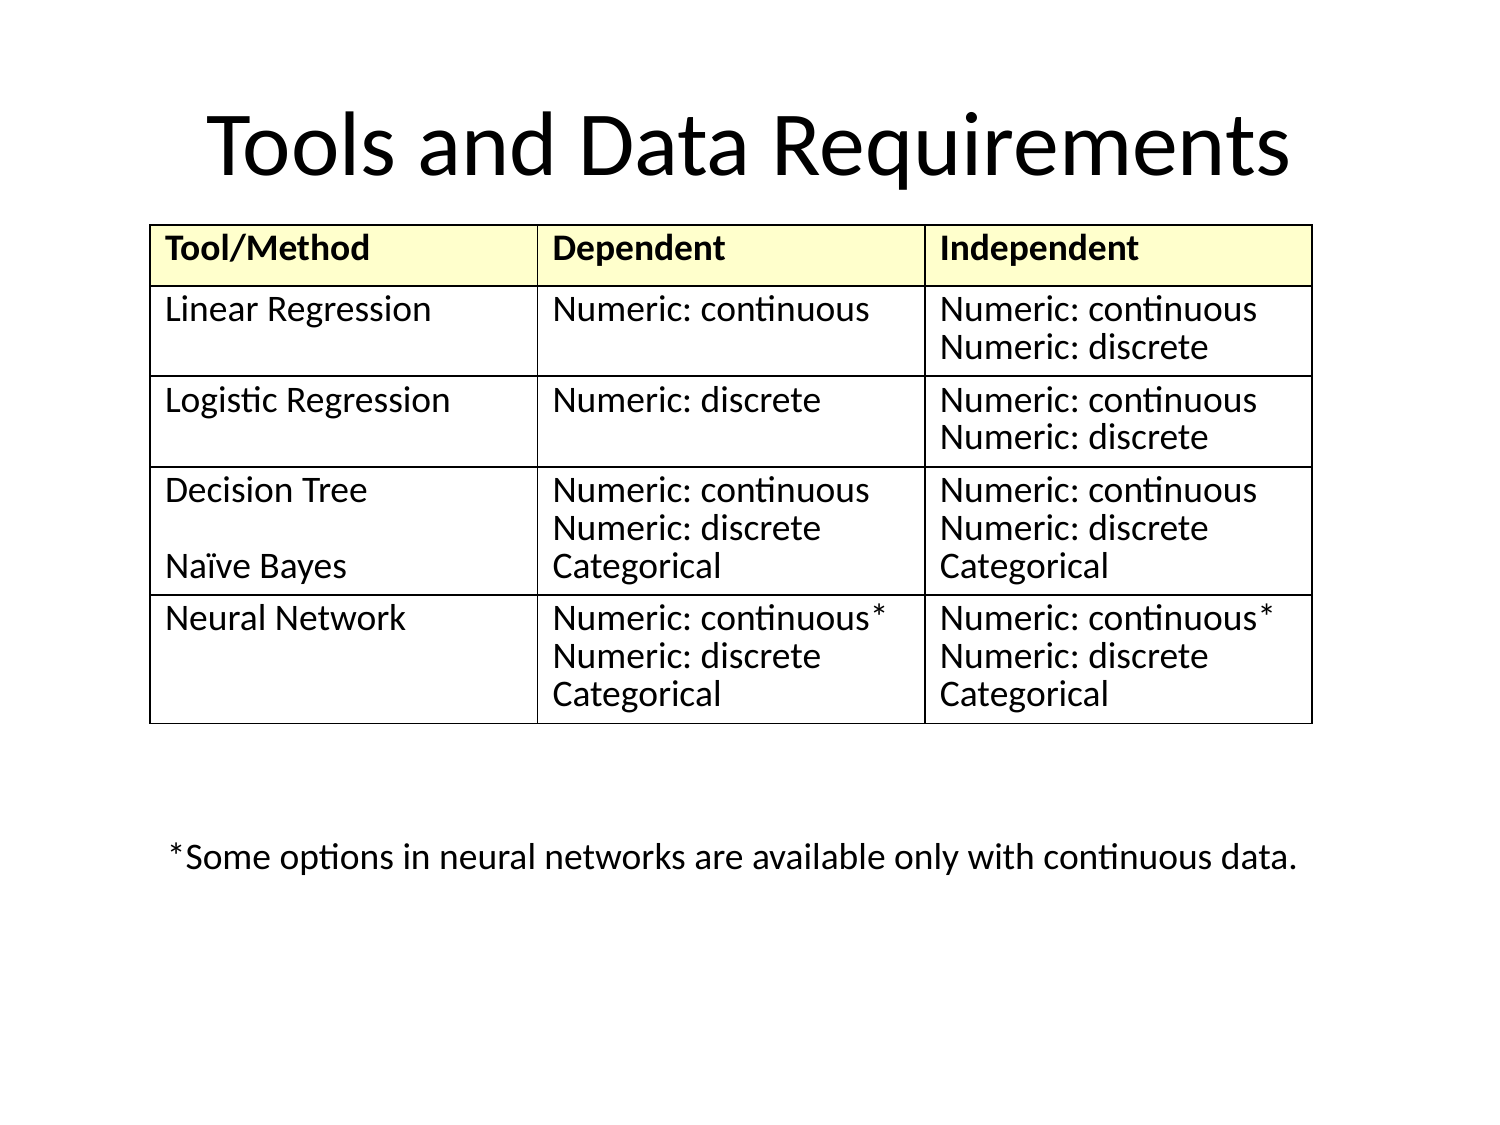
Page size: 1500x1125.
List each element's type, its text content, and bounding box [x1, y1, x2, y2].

table_cell Numeric: continuous Numeric: discrete Categorical [926, 468, 1311, 594]
table_cell Numeric: continuous Numeric: discrete [926, 377, 1311, 466]
table_header Dependent [538, 226, 924, 285]
table_cell Numeric: continuous Numeric: discrete Categorical [538, 468, 924, 594]
table_cell Numeric: continuous Numeric: discrete [926, 287, 1311, 375]
table_cell Neural Network [151, 596, 537, 723]
table_cell Linear Regression [151, 287, 537, 375]
table_cell Decision Tree Naïve Bayes [151, 468, 537, 594]
table_header Tool/Method [151, 226, 537, 285]
table_cell Logistic Regression [151, 377, 537, 466]
table_cell Numeric: discrete [538, 377, 924, 466]
table_header Independent [926, 226, 1311, 285]
text_box *Some options in neural networks are available only with continuous data. [152, 824, 1315, 885]
table_cell Numeric: continuous* Numeric: discrete Categorical [926, 596, 1311, 723]
table_cell Numeric: continuous* Numeric: discrete Categorical [538, 596, 924, 723]
title Tools and Data Requirements [75, 45, 1425, 233]
table_cell Numeric: continuous [538, 287, 924, 375]
